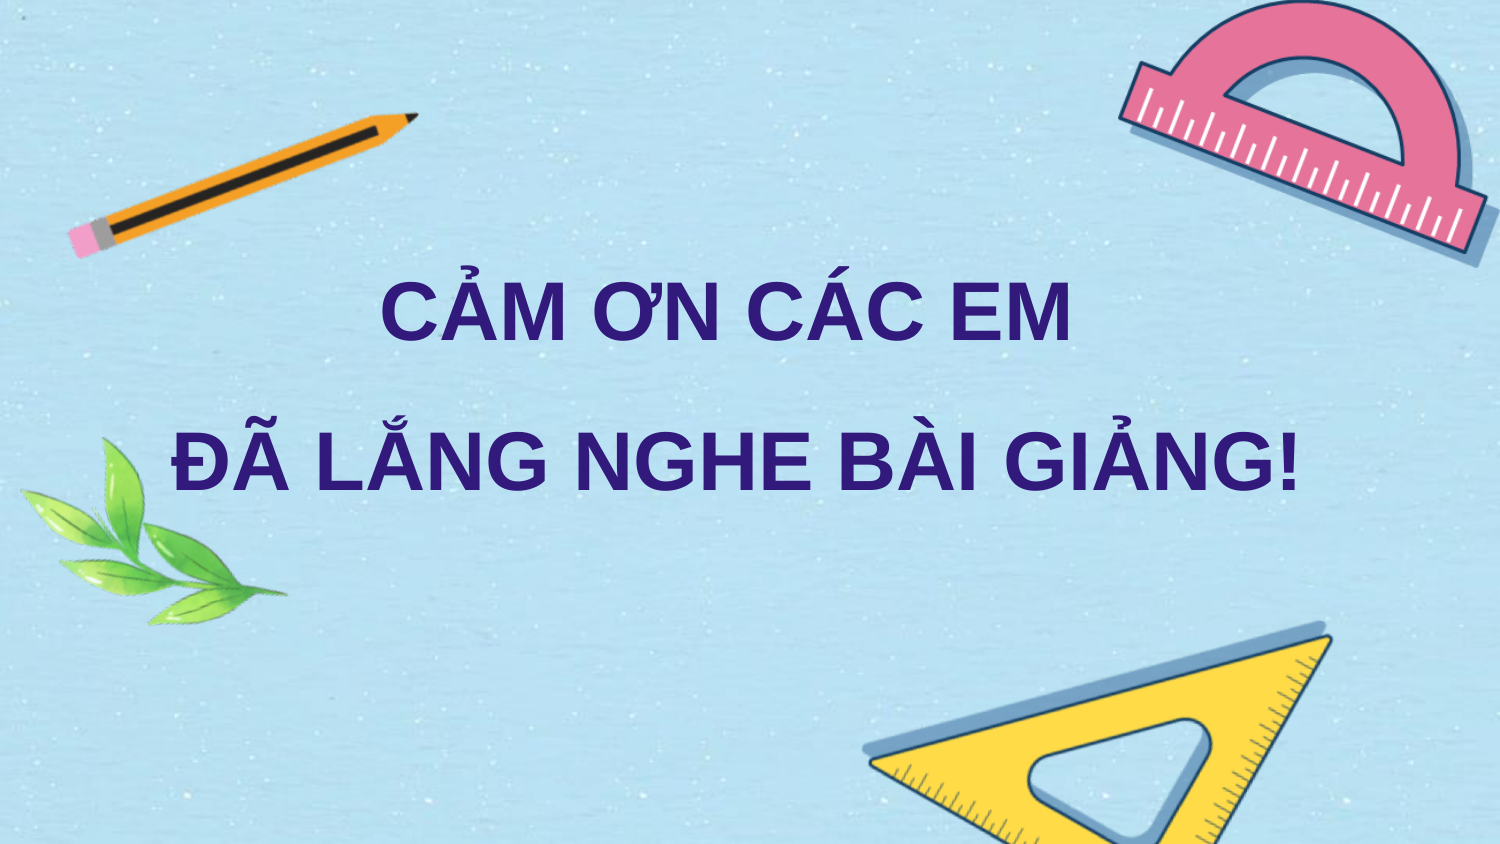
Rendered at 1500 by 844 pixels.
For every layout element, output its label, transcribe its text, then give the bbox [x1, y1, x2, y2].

picture [0, 0, 1500, 844]
title CẢM ƠN CÁC EM ĐÃ LẮNG NGHE BÀI GIẢNG! [85, 310, 1391, 405]
